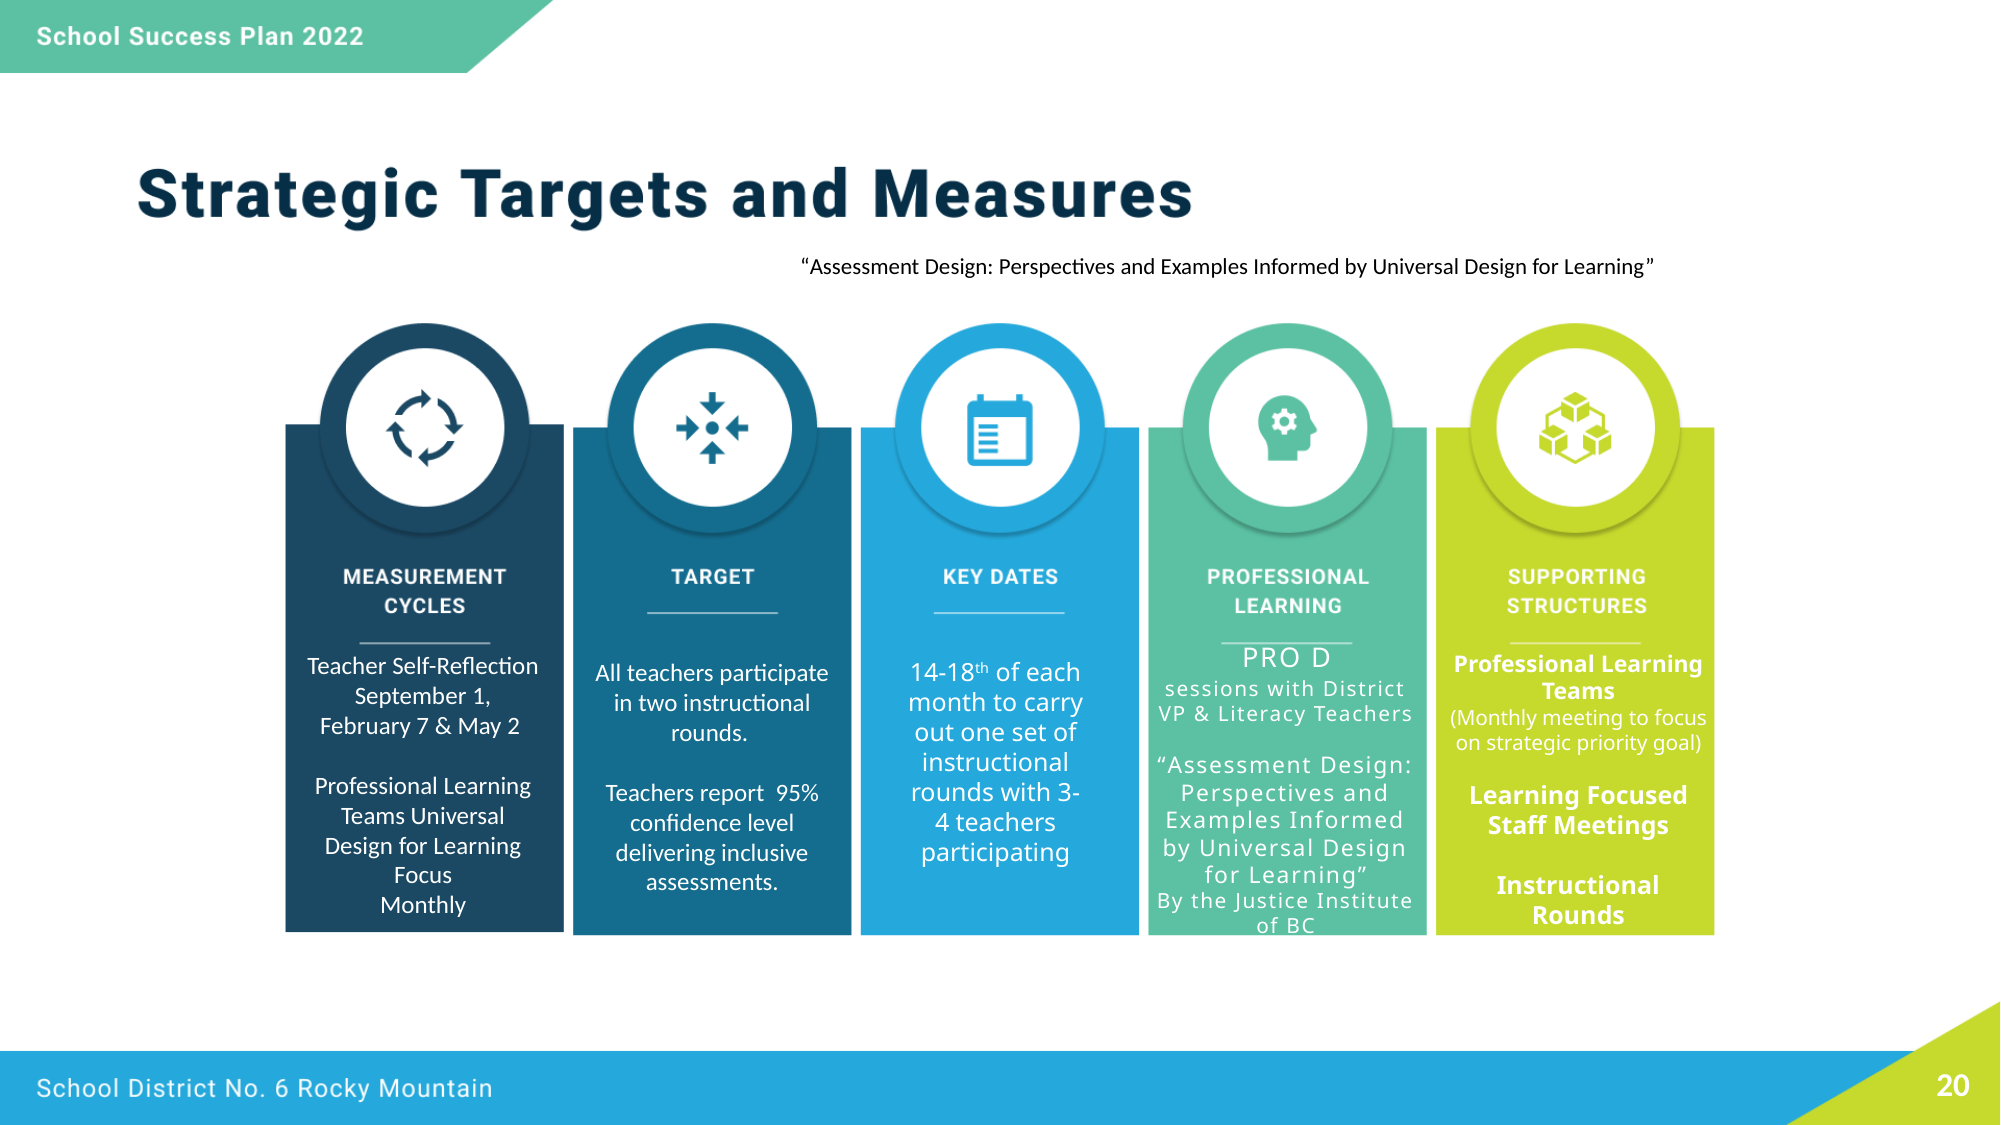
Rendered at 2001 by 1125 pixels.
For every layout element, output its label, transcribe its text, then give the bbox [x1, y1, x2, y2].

picture [0, 0, 2001, 1125]
slide_number 20 [1534, 1053, 1985, 1114]
text_box Professional Learning Teams (Monthly meeting to focus on strategic priority goal) Learning Focused Staff Meetings Instructional Rounds [1438, 642, 1724, 967]
text_box pro D sessions with District VP & Literacy Teachers “Assessment Design: Perspectives and Examples Informed by Universal Design for Learning” By the Justice Institute of BC [1133, 618, 1438, 978]
text_box “Assessment Design: Perspectives and Examples Informed by Universal Design for Learning” [785, 243, 1786, 286]
text_box 14-18th of each month to carry out one set of instructional rounds with 3-4 teachers participating [889, 649, 1102, 874]
text_box Teacher Self-Reflection September 1, February 7 & May 2 Professional Learning Teams Universal Design for Learning Focus Monthly [292, 642, 555, 927]
text_box All teachers participate in two instructional rounds. Teachers report 95% confidence level delivering inclusive assessments. [572, 648, 853, 904]
